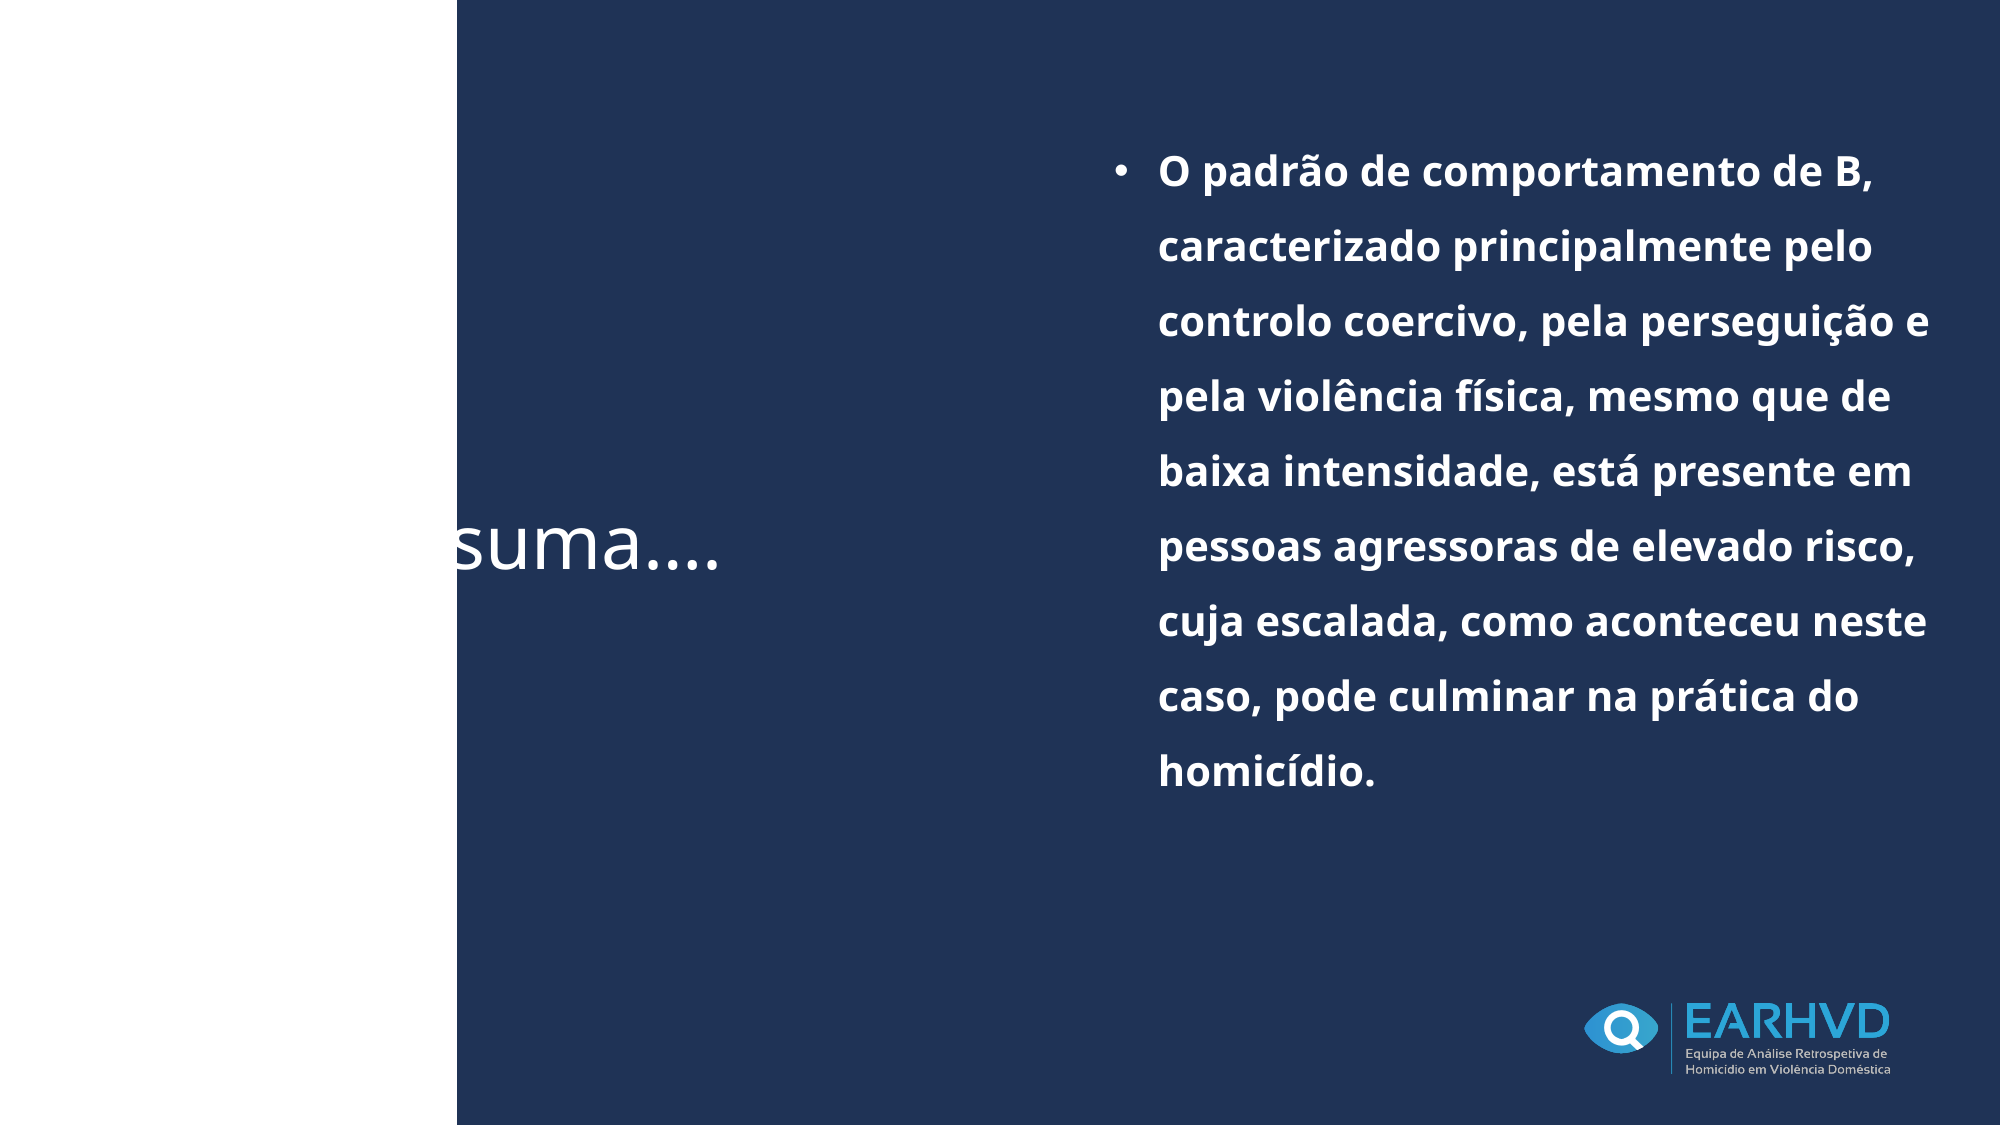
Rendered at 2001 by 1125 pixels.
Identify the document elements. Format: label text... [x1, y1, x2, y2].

list O padrão de comportamento de B, caracterizado principalmente pelo controlo coercivo, pela perseguição e pela violência física, mesmo que de baixa intensidade, está presente em pessoas agressoras de elevado risco, cuja escalada, como aconteceu neste caso, pode culminar na prática do homicídio. [1115, 120, 1961, 963]
picture [0, 46, 1115, 1049]
picture [1583, 1003, 1891, 1074]
